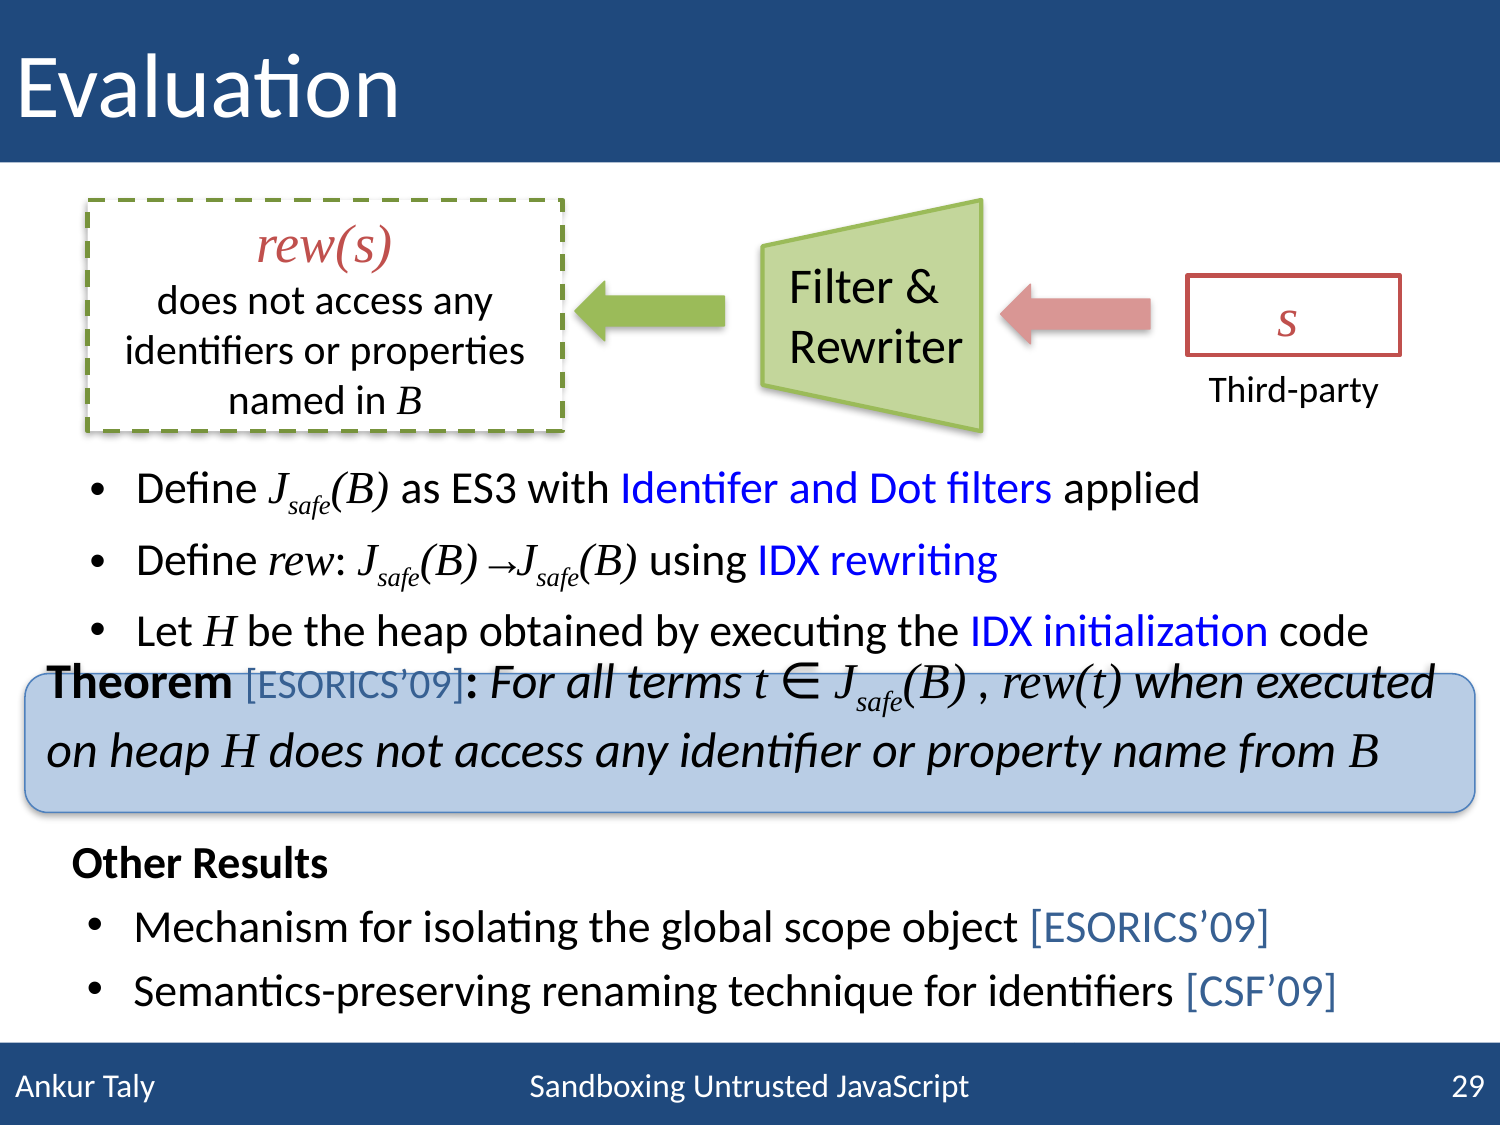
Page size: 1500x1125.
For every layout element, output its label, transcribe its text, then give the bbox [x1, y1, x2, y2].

list Define Jsafe(B) as ES3 with Identifer and Dot filters applied Define rew: Jsafe(B) →Jsafe(B) using IDX rewriting Let H be the heap obtained by executing the IDX initialization code [74, 450, 1500, 824]
title Evaluation [0, 0, 1500, 163]
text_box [87, 199, 1401, 432]
text_box Other Results Mechanism for isolating the global scope object [ESORICS’09] Semantics-preserving renaming technique for identifiers [CSF’09] [56, 824, 1500, 1125]
text_box Theorem [ESORICS’09]: For all terms t ∈ Jsafe(B) , rew(t) when executed on heap H does not access any identifier or property name from B [24, 672, 1476, 814]
